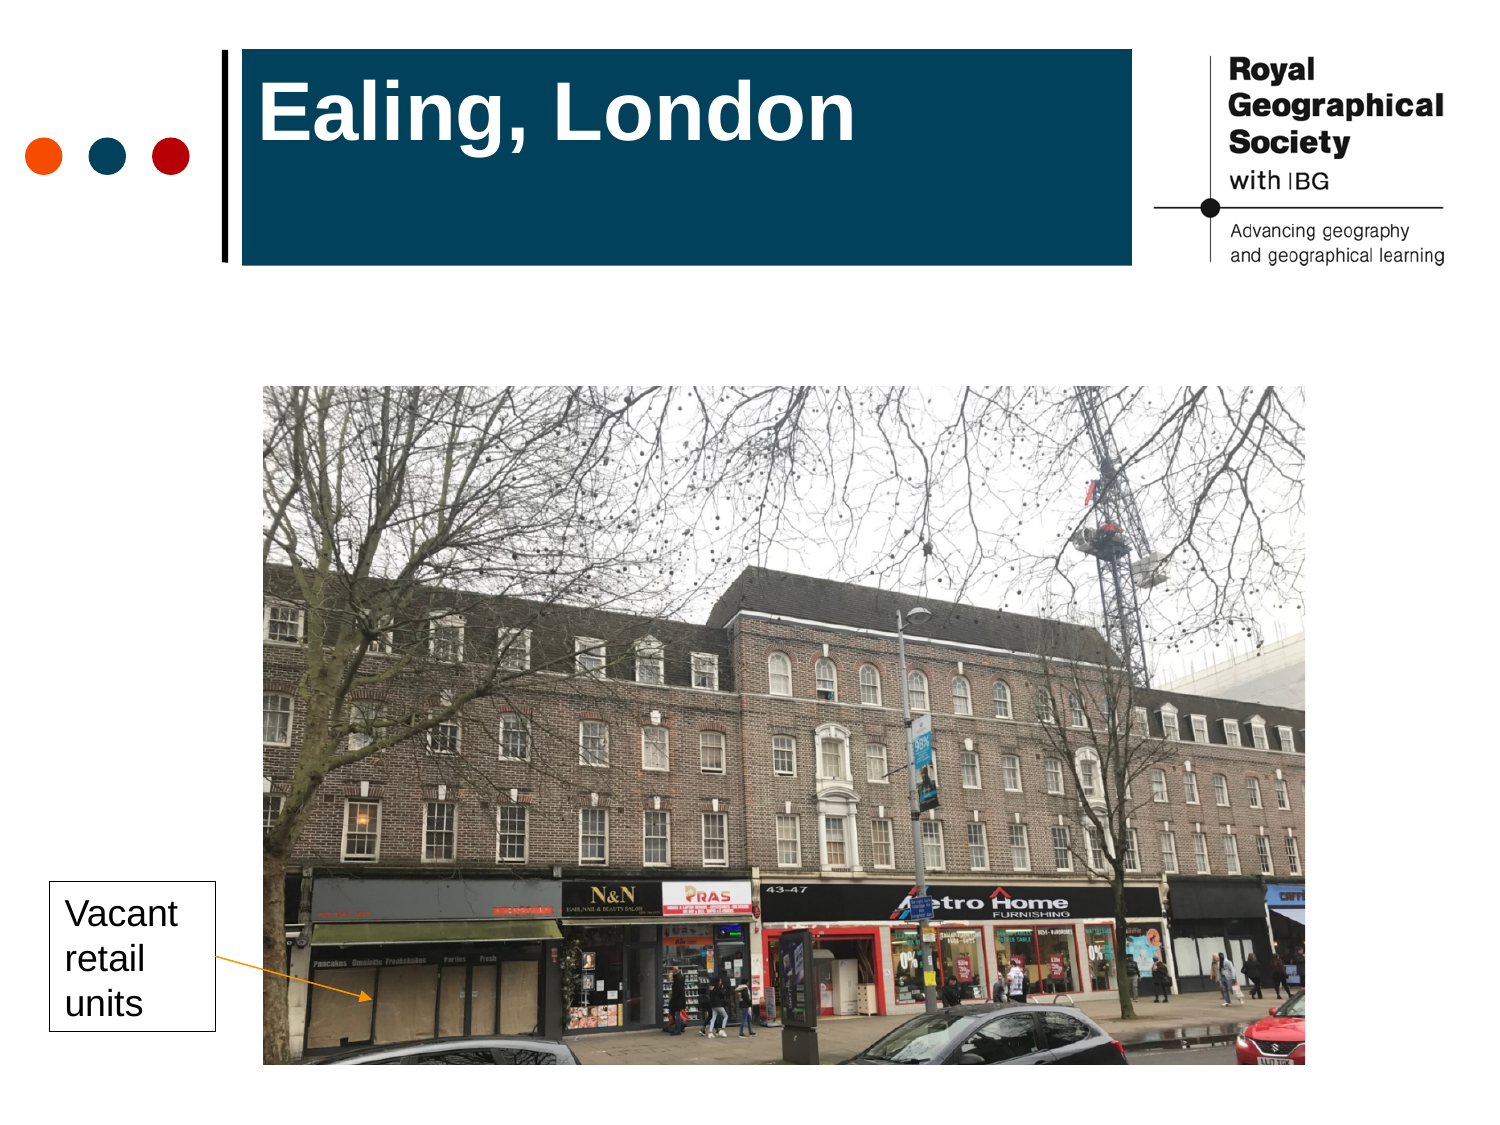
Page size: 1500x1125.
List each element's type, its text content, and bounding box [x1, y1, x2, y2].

text_box Ealing, London [242, 49, 1132, 266]
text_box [215, 956, 373, 1000]
picture [1151, 51, 1451, 268]
picture [261, 385, 1306, 1065]
text_box Vacant retail units [49, 881, 216, 1032]
